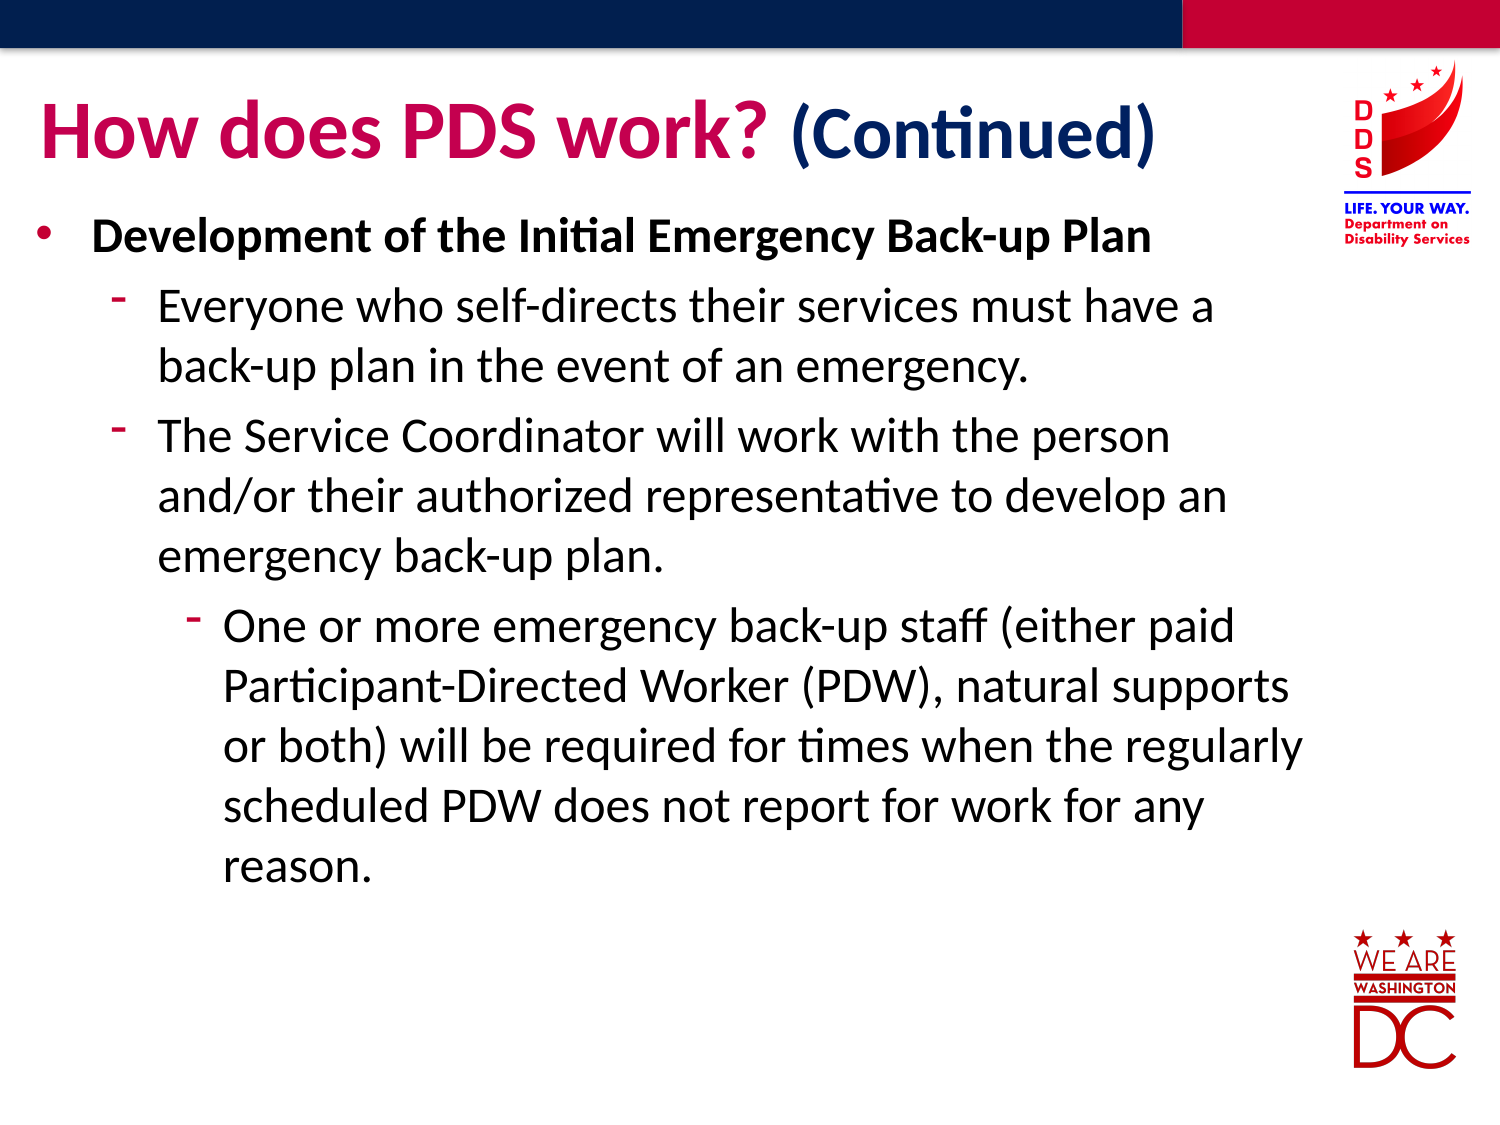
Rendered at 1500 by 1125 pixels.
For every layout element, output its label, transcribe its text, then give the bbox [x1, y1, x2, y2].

title How does PDS work? (Continued) [40, 72, 1327, 195]
list Development of the Initial Emergency Back-up Plan Everyone who self-directs their services must have a back-up plan in the event of an emergency. The Service Coordinator will work with the person and/or their authorized representative to develop an emergency back-up plan. One or more emergency back-up staff (either paid Participant-Directed Worker (PDW), natural supports or both) will be required for times when the regularly scheduled PDW does not report for work for any reason. [20, 195, 1325, 1032]
picture [1342, 58, 1472, 249]
picture [1337, 927, 1473, 1070]
